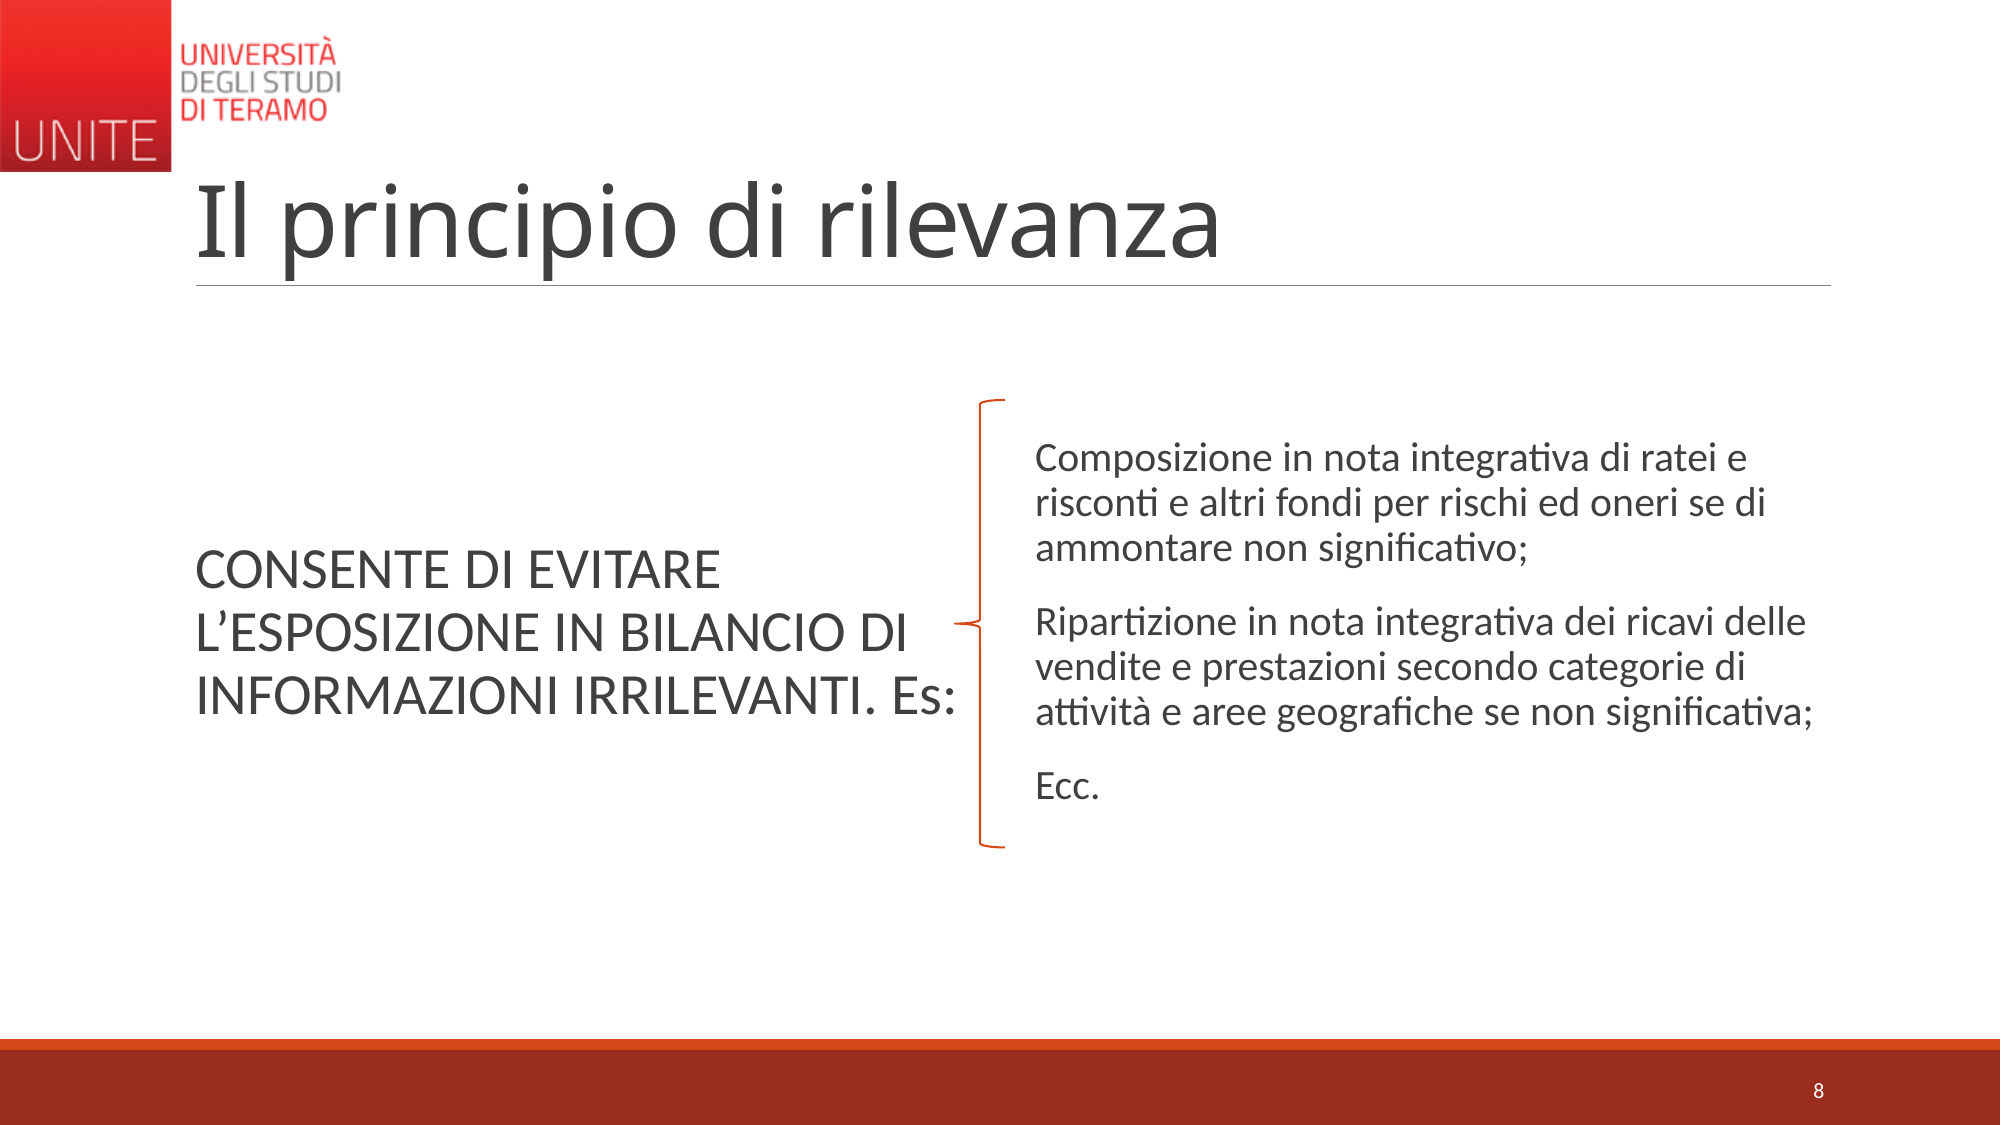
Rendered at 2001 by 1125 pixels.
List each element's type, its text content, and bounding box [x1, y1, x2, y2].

list CONSENTE DI EVITARE L’ESPOSIZIONE IN BILANCIO DI INFORMAZIONI IRRILEVANTI. Es: [180, 302, 990, 963]
list Composizione in nota integrativa di ratei e risconti e altri fondi per rischi ed oneri se di ammontare non significativo; Ripartizione in nota integrativa dei ricavi delle vendite e prestazioni secondo categorie di attività e aree geografiche se non significativa; Ecc. [1020, 427, 1830, 838]
title Il principio di rilevanza [180, 47, 1830, 285]
slide_number 8 [1624, 1059, 1840, 1120]
picture [0, 0, 345, 173]
text_box [953, 398, 1006, 849]
